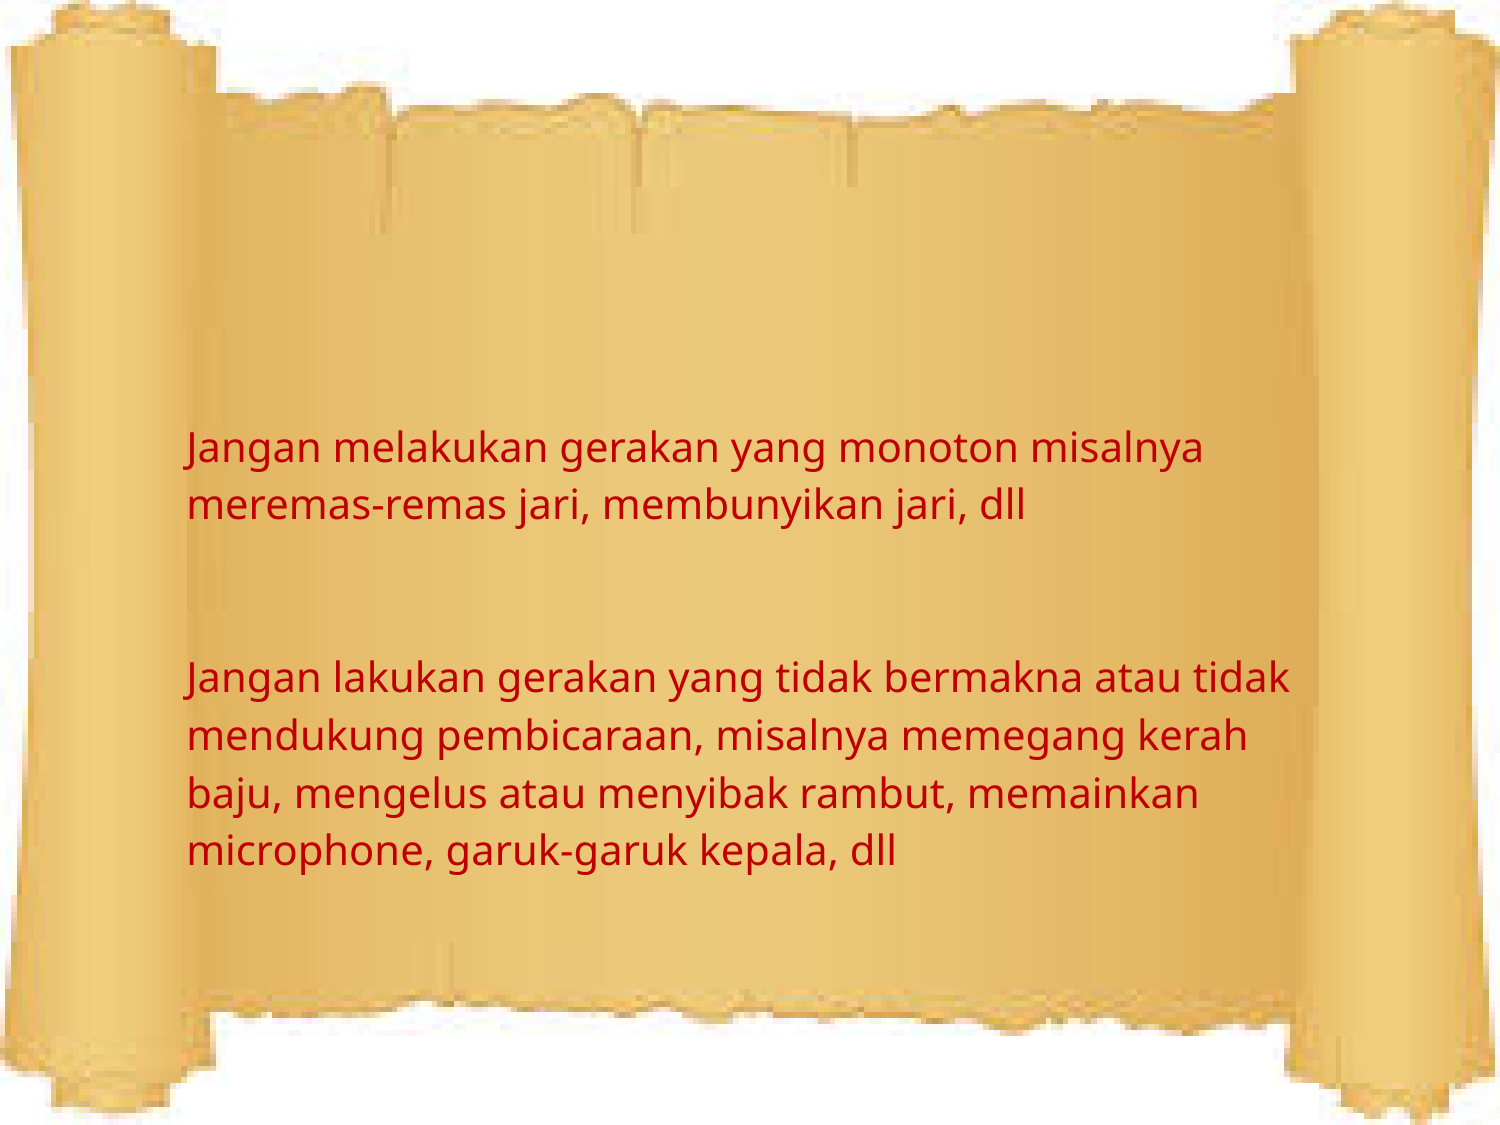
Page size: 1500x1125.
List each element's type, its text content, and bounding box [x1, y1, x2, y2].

list Jangan melakukan gerakan yang monoton misalnya meremas-remas jari, membunyikan jari, dll Jangan lakukan gerakan yang tidak bermakna atau tidak mendukung pembicaraan, misalnya memegang kerah baju, mengelus atau menyibak rambut, memainkan microphone, garuk-garuk kepala, dll [171, 66, 1365, 882]
picture [0, 0, 1500, 1125]
